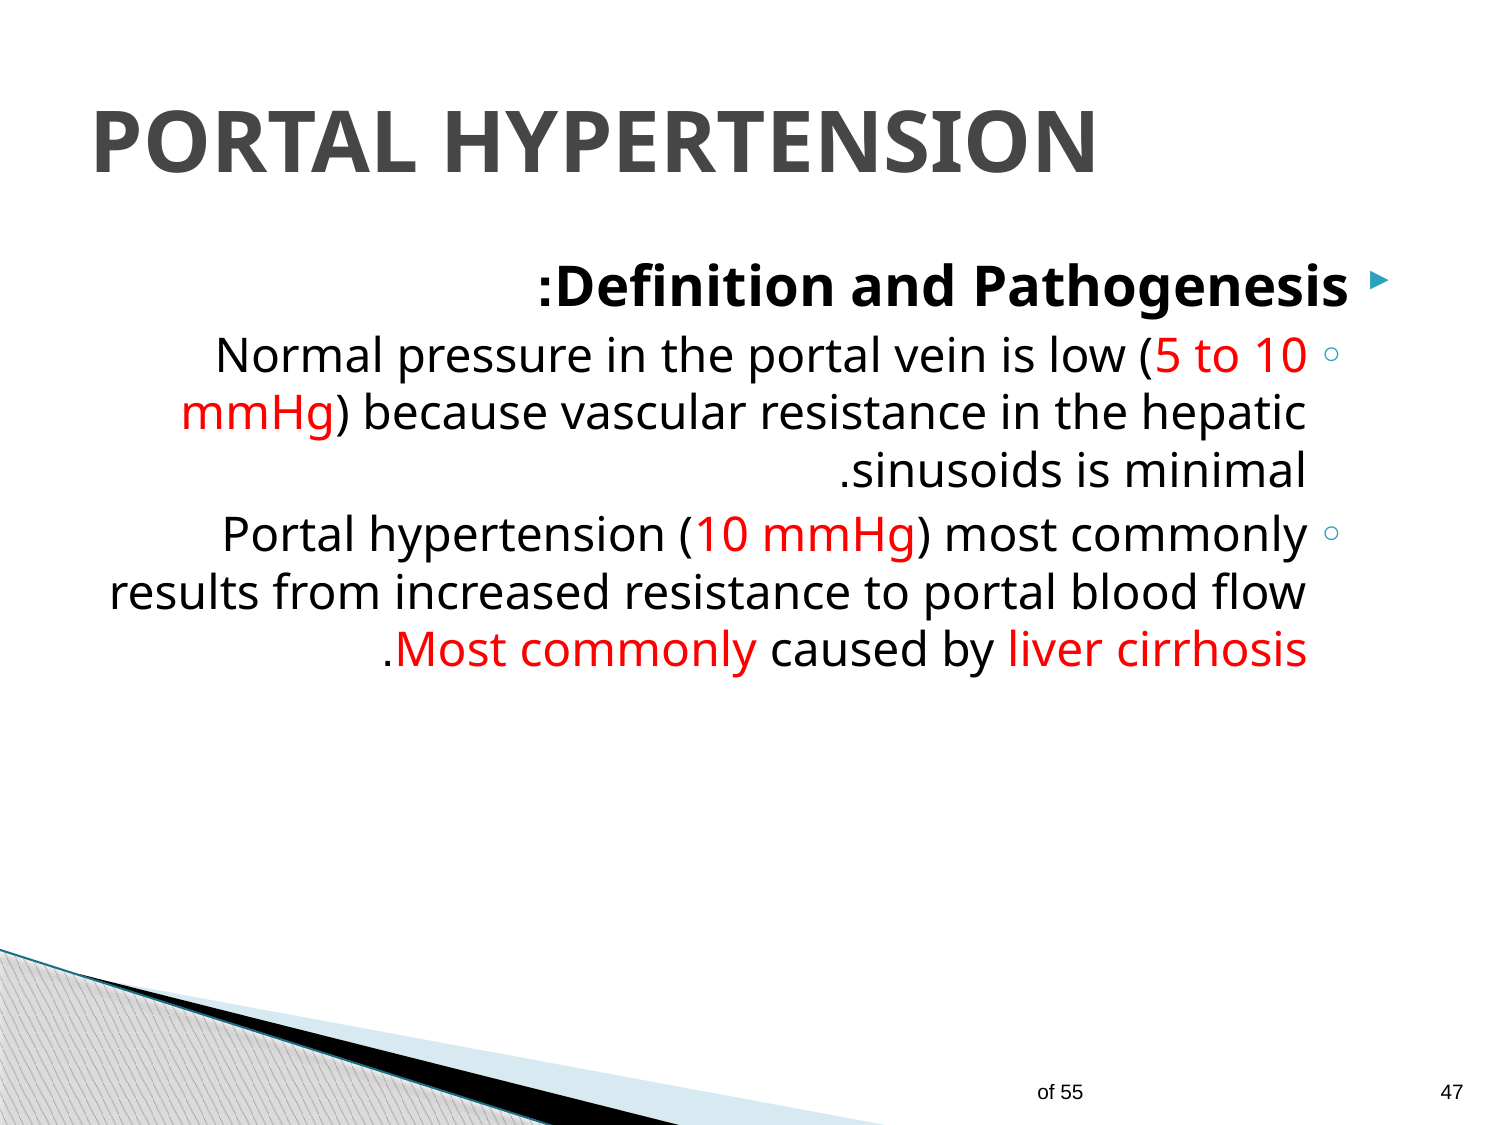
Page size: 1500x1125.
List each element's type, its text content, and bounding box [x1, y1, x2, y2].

footer of 55 [718, 1051, 1105, 1112]
list Definition and Pathogenesis: Normal pressure in the portal vein is low (5 to 10 mmHg) because vascular resistance in the hepatic sinusoids is minimal. Portal hypertension (10 mmHg) most commonly results from increased resistance to portal blood flow Most commonly caused by liver cirrhosis. [74, 242, 1426, 986]
slide_number 47 [1418, 1051, 1479, 1112]
title PORTAL HYPERTENSION [75, 45, 1425, 233]
